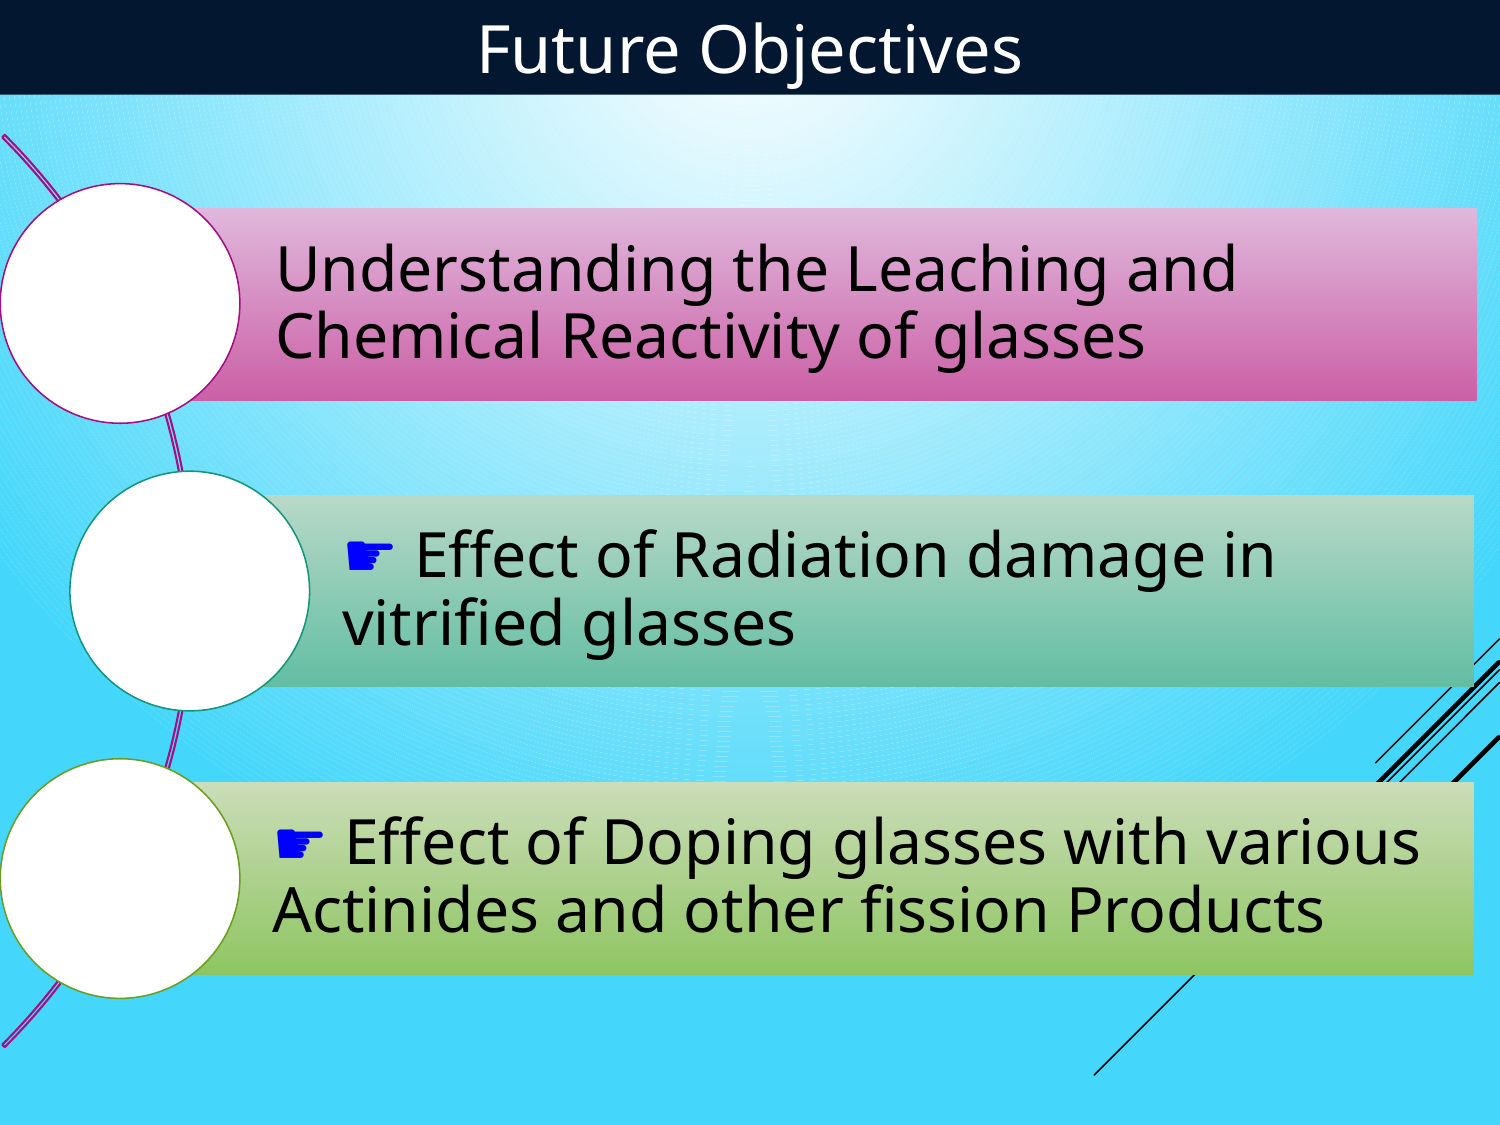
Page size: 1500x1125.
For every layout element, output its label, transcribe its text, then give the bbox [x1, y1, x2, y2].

text_box Future Objectives [0, 0, 1500, 95]
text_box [0, 111, 1488, 1071]
